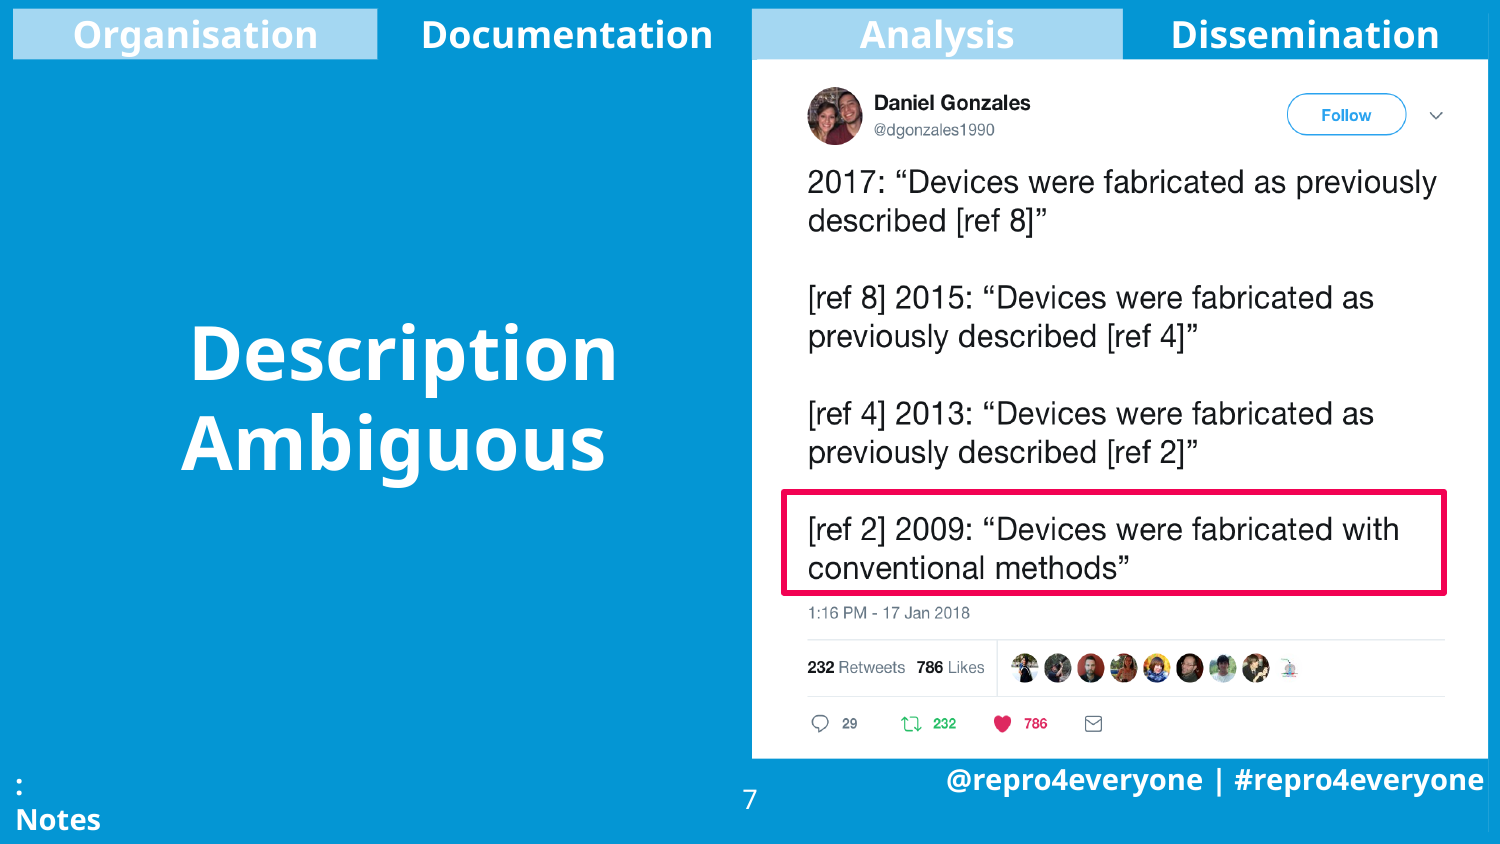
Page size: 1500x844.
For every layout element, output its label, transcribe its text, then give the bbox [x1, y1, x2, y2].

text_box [12, 8, 1489, 60]
text_box [13, 67, 752, 765]
title Description Ambiguous [24, 362, 765, 591]
picture [771, 73, 1479, 745]
slide_number ‹#› [705, 758, 795, 844]
